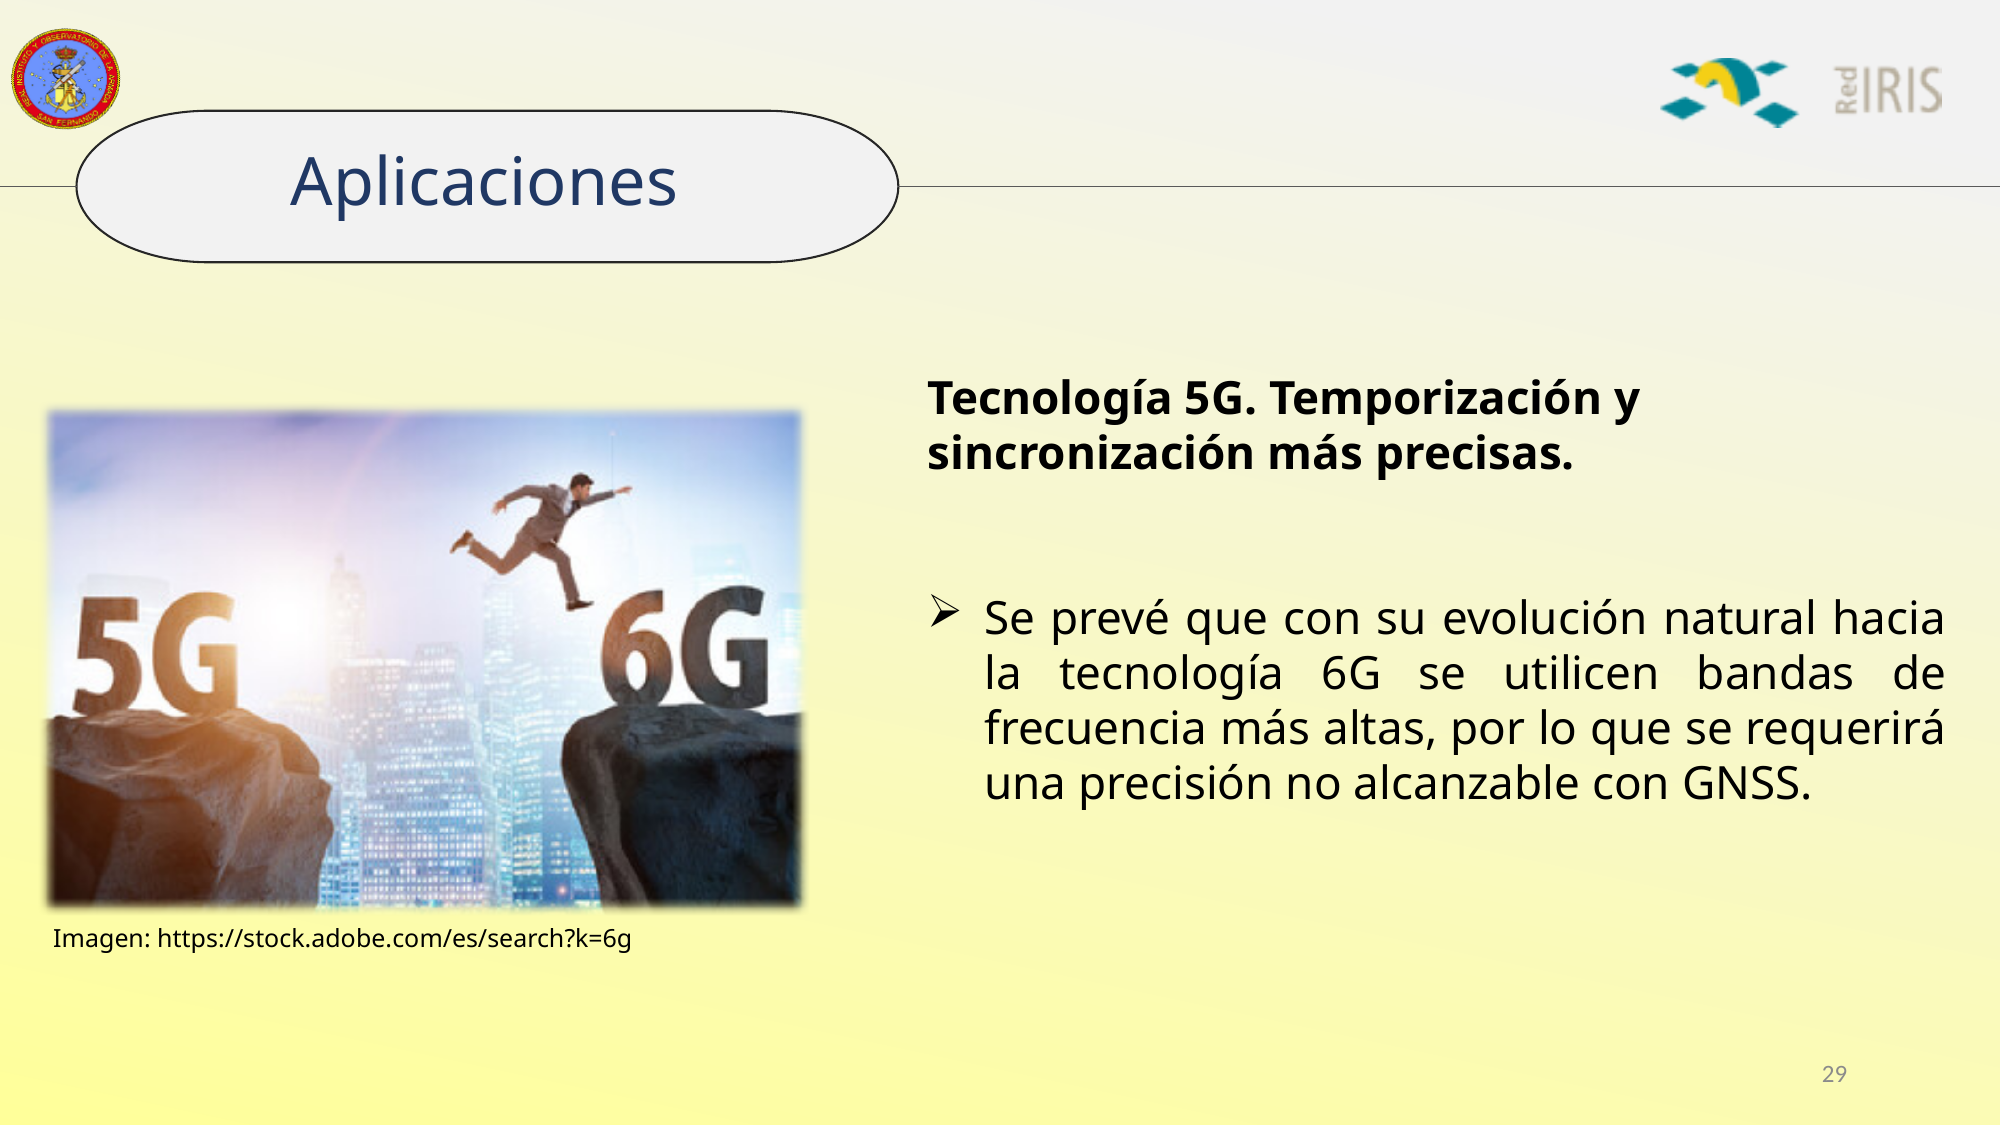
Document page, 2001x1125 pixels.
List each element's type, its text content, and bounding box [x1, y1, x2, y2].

slide_number 29 [1412, 1042, 1863, 1103]
picture [10, 25, 121, 134]
picture [38, 401, 809, 916]
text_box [0, 110, 2000, 263]
picture [1660, 58, 1942, 128]
text_box Imagen: https://stock.adobe.com/es/search?k=6g [38, 915, 1207, 961]
text_box Tecnología 5G. Temporización y sincronización más precisas. Se prevé que con su evolución natural hacia la tecnología 6G se utilicen bandas de frecuencia más altas, por lo que se requerirá una precisión no alcanzable con GNSS. [913, 361, 1962, 862]
